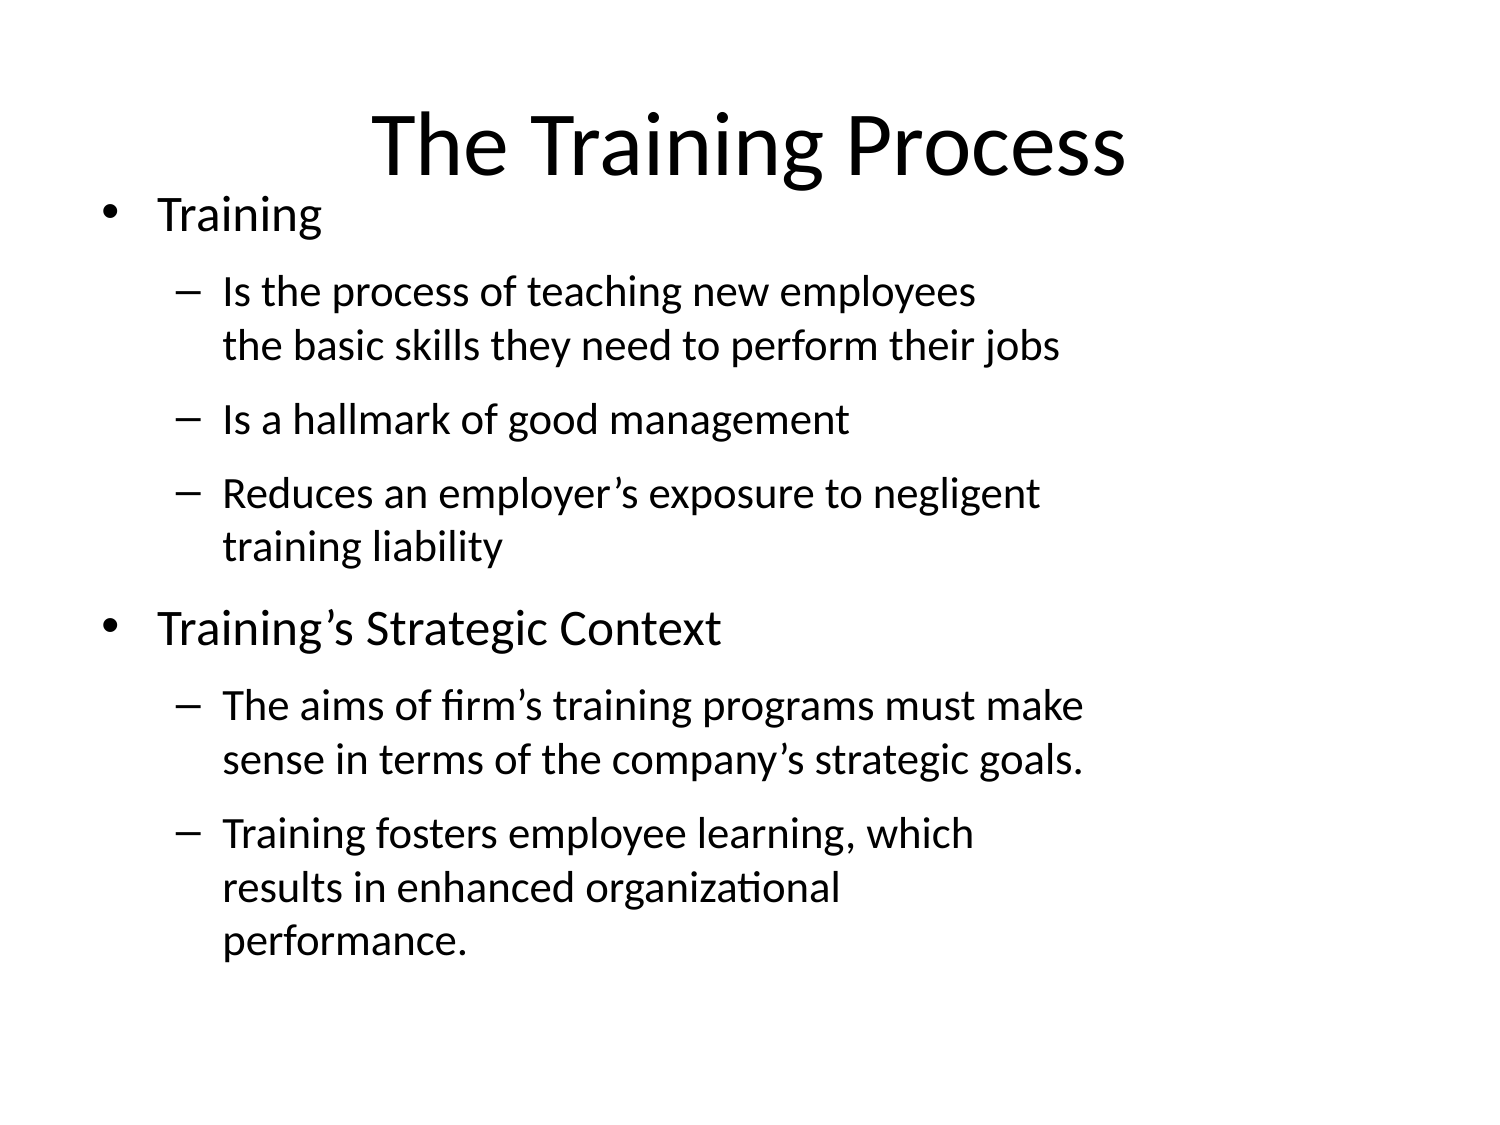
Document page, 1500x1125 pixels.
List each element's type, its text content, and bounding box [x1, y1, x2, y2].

title The Training Process [75, 45, 1425, 233]
list Training Is the process of teaching new employees the basic skills they need to perform their jobs Is a hallmark of good management Reduces an employer’s exposure to negligent training liability Training’s Strategic Context The aims of firm’s training programs must make sense in terms of the company’s strategic goals. Training fosters employee learning, which results in enhanced organizational performance. [86, 172, 1110, 1028]
